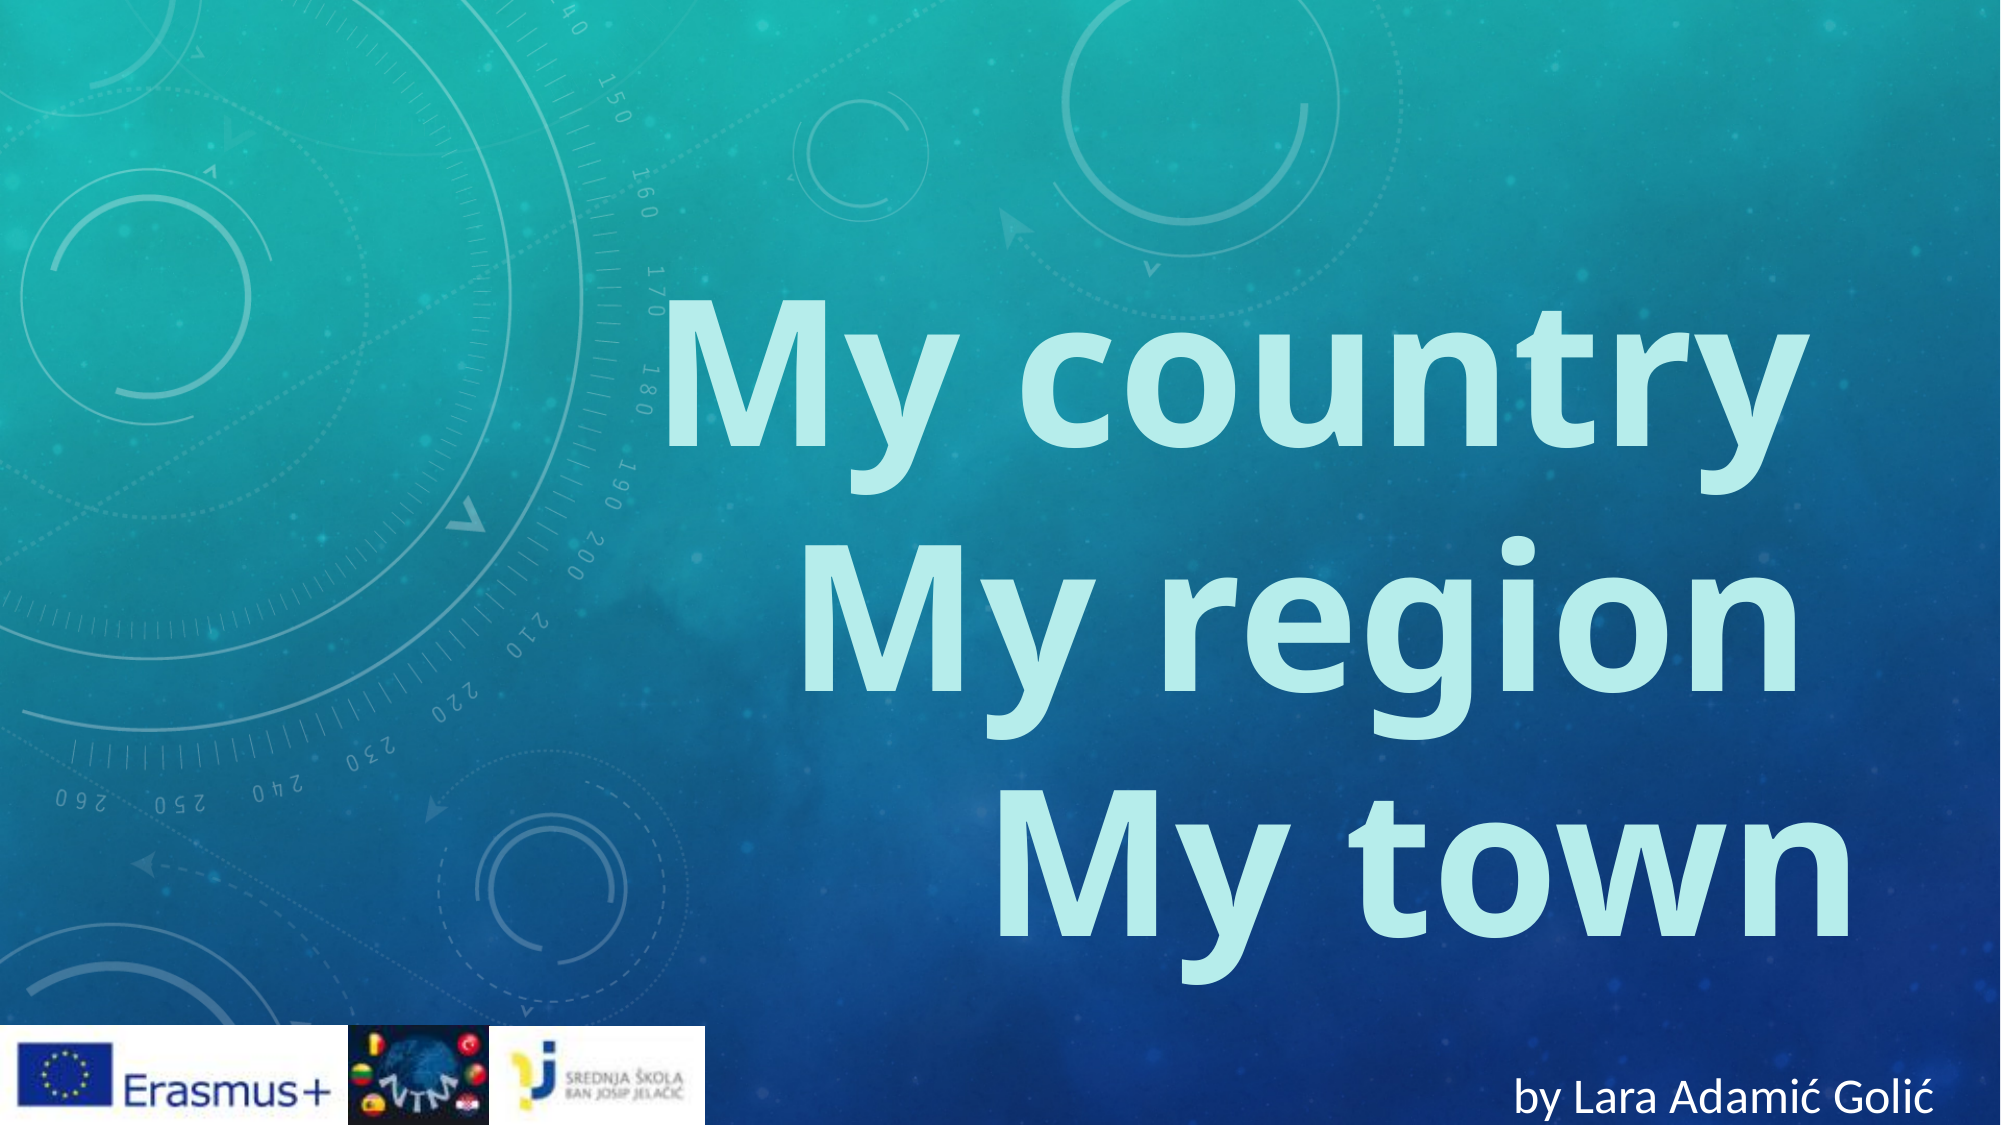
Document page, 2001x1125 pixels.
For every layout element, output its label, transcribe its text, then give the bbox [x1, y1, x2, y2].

title My country My region My town [274, 474, 1880, 985]
picture [0, 0, 2001, 1125]
footer by Lara Adamić Golić [1498, 1062, 2000, 1125]
